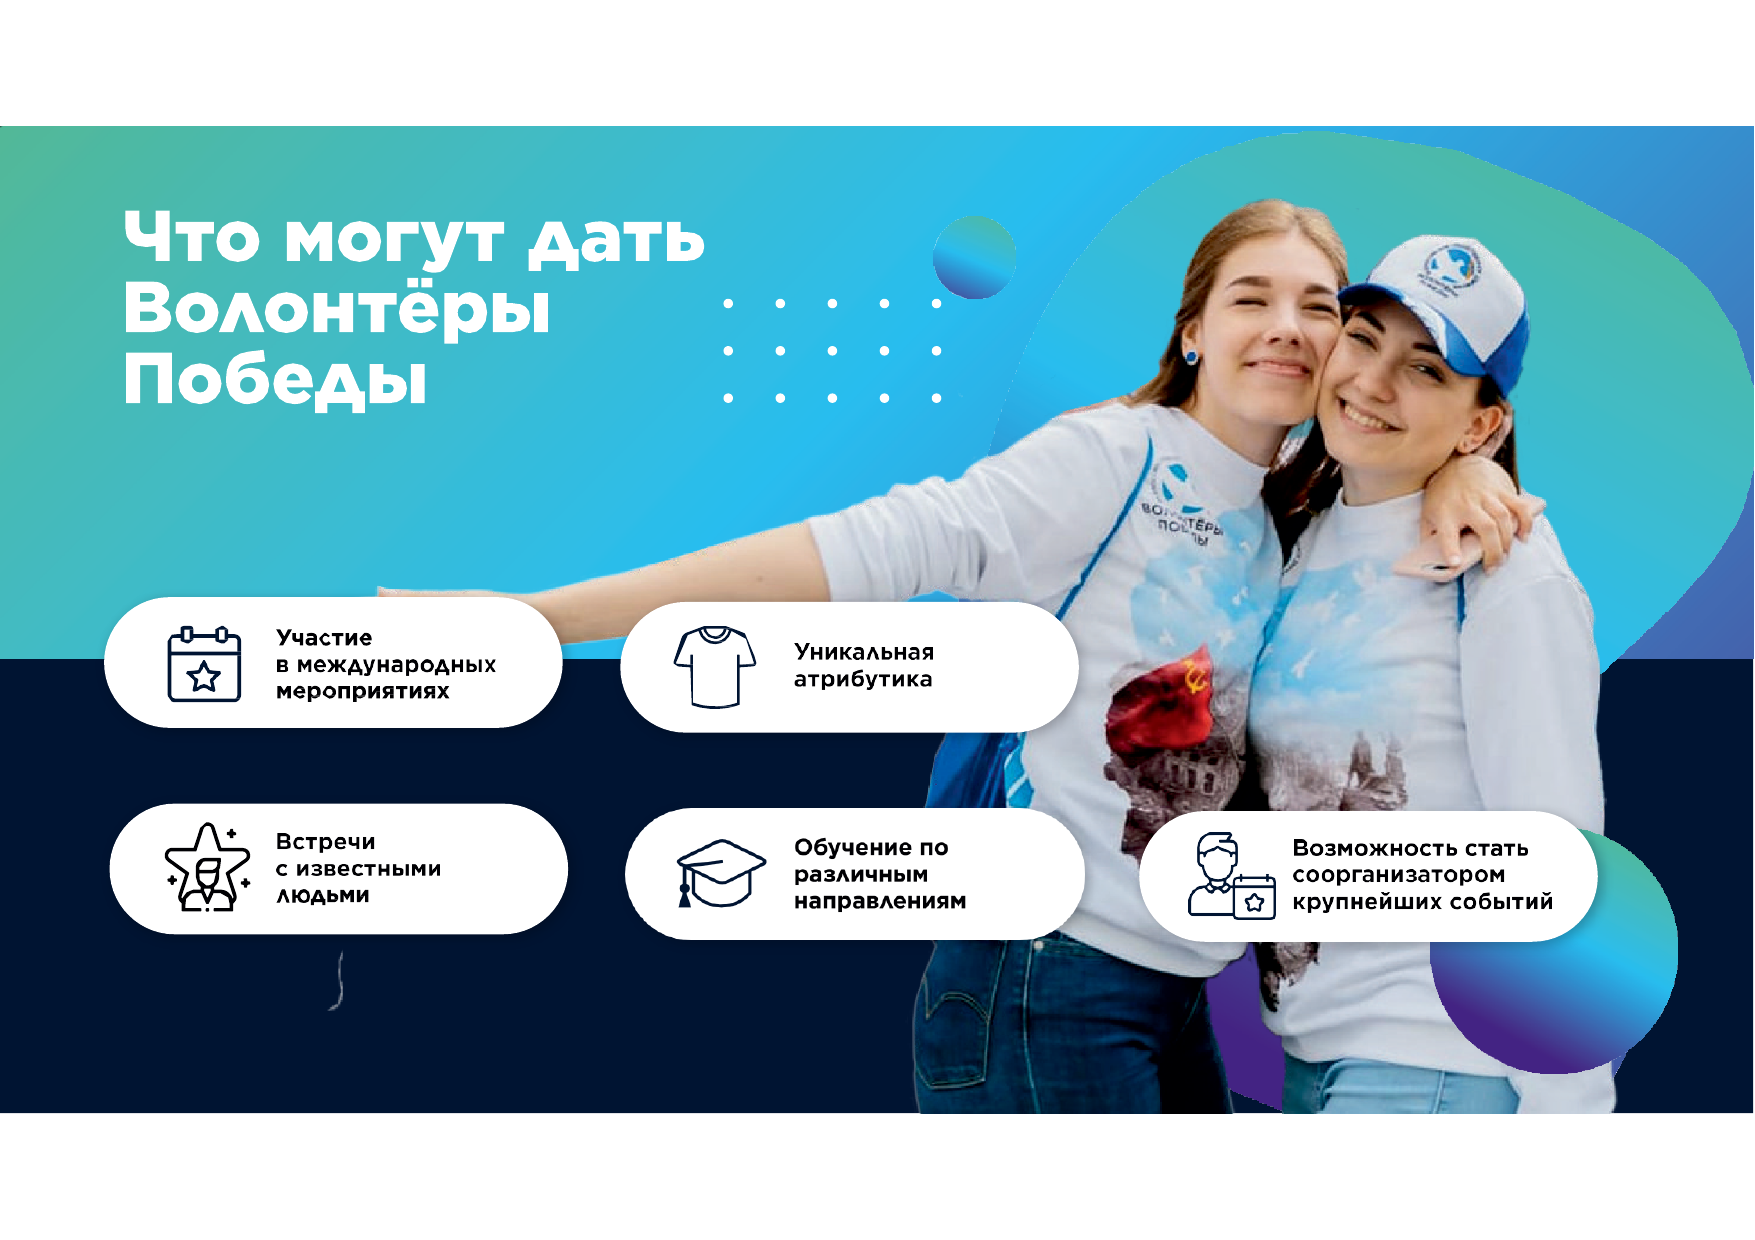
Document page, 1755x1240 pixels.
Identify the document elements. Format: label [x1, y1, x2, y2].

text_box [0, 126, 1754, 1114]
